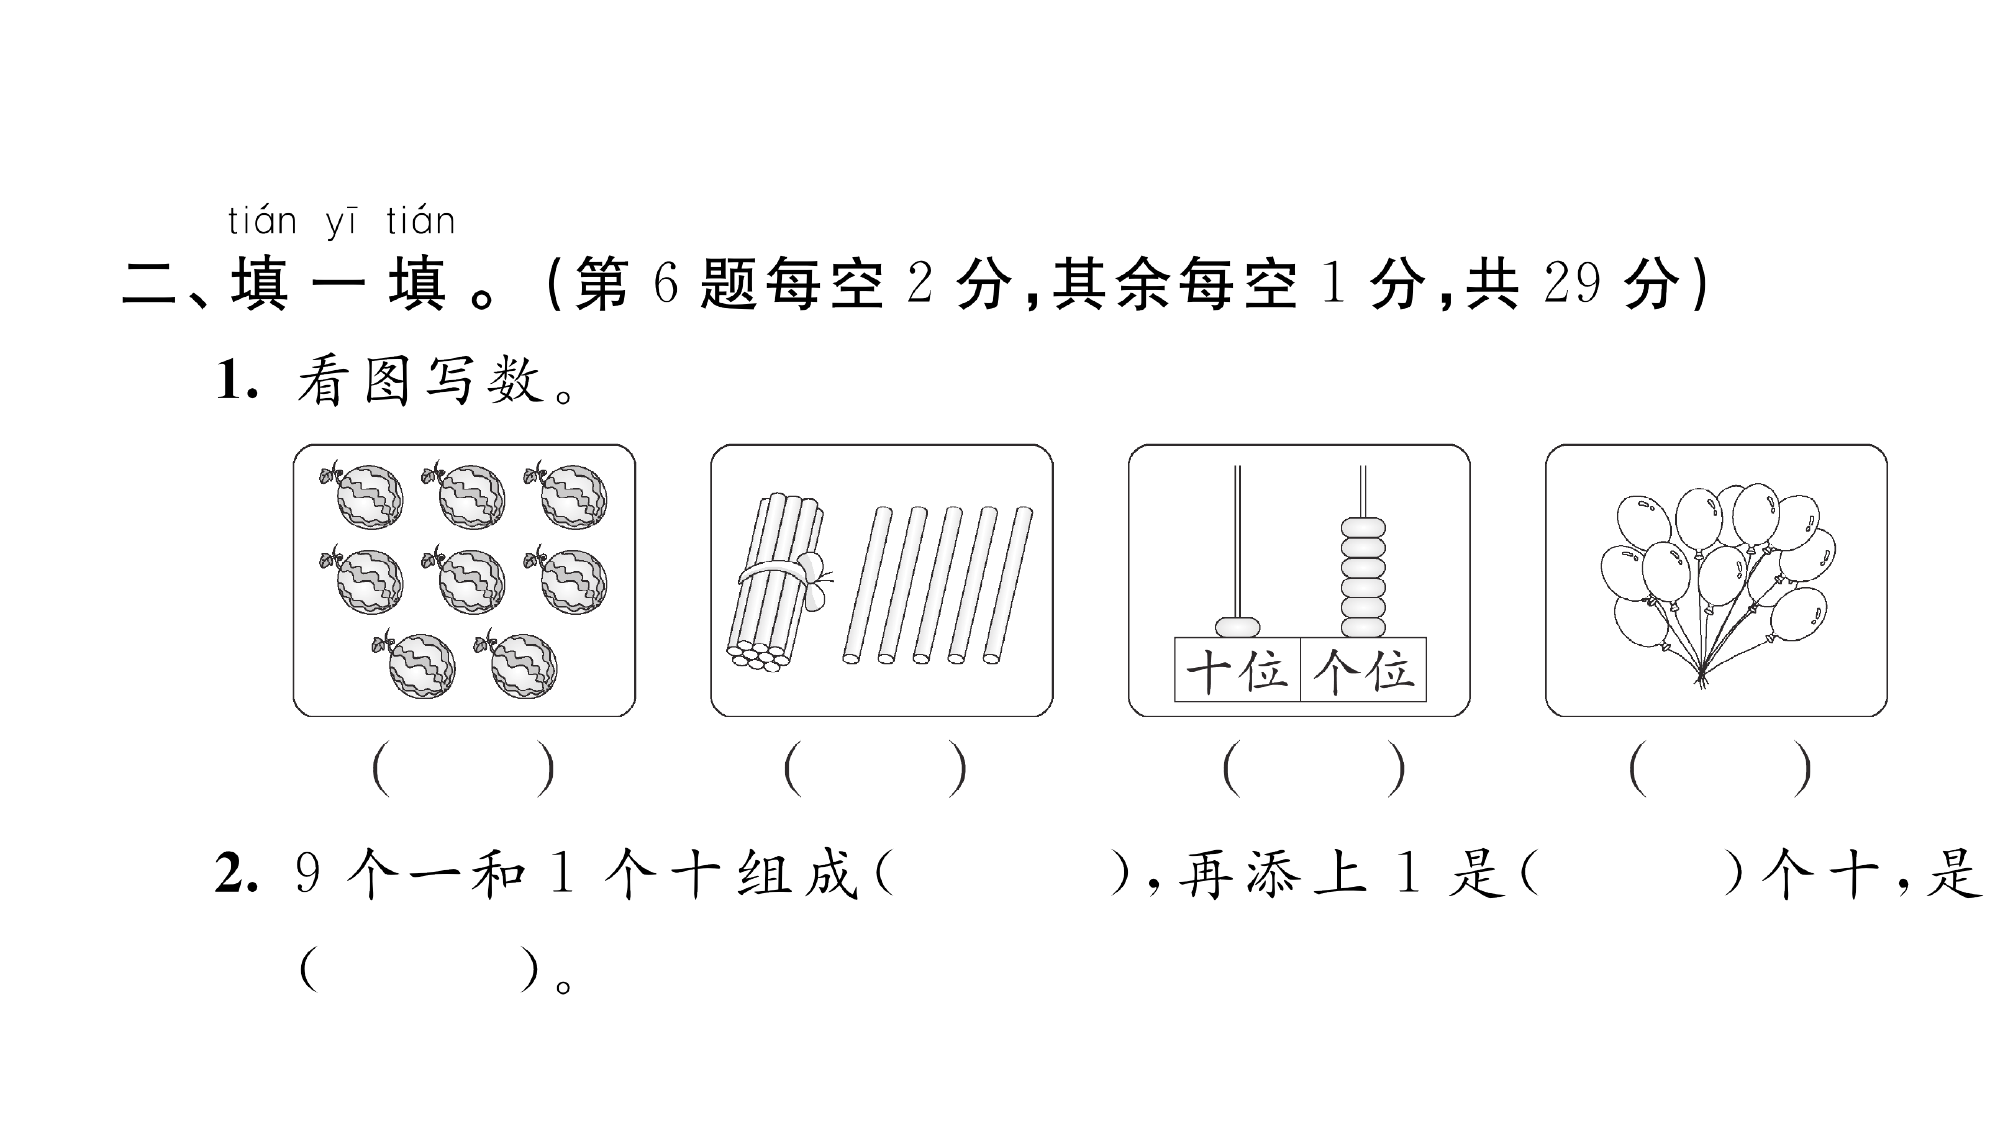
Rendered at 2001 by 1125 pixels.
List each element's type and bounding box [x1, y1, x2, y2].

picture [118, 177, 2000, 1021]
